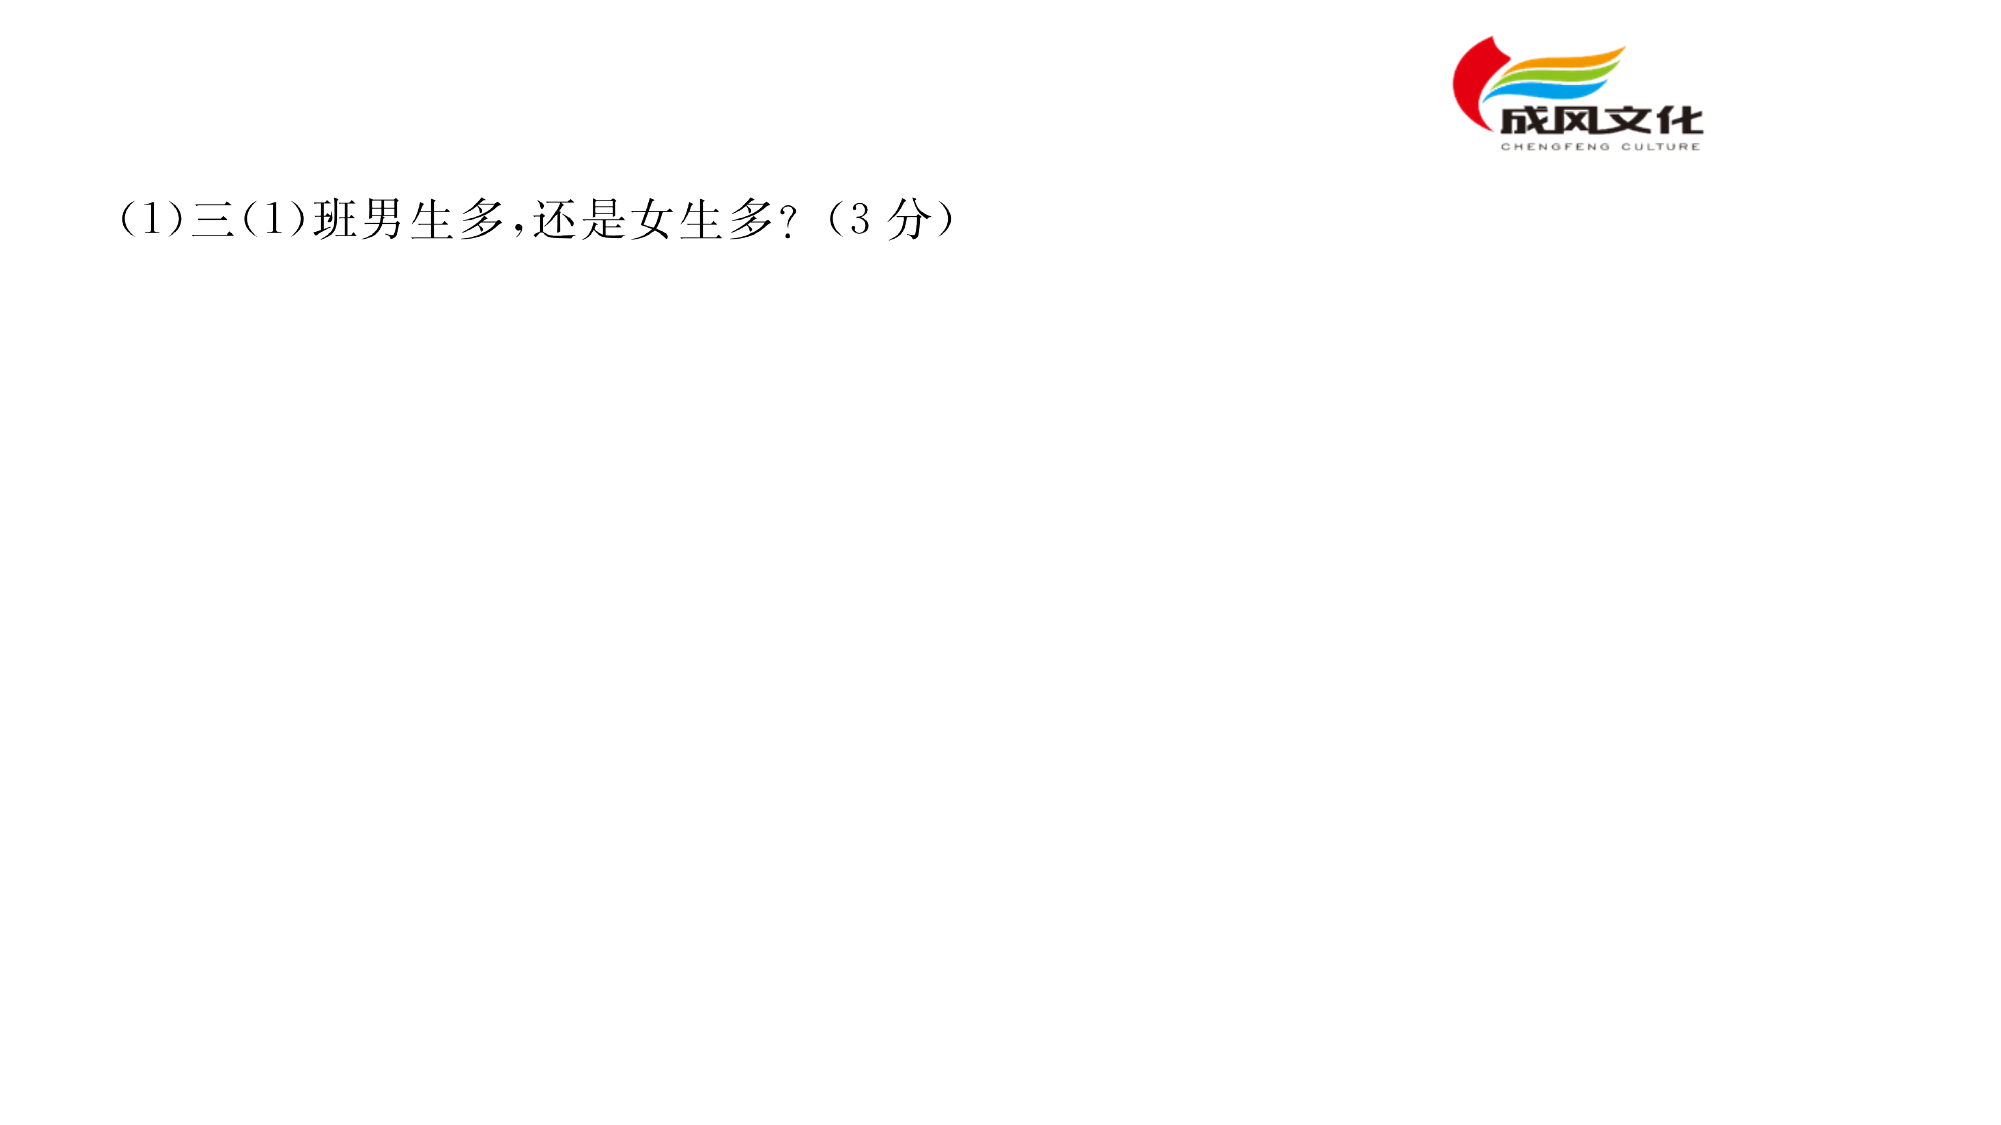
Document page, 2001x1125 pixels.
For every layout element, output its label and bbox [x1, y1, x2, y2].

picture [118, 30, 2000, 513]
